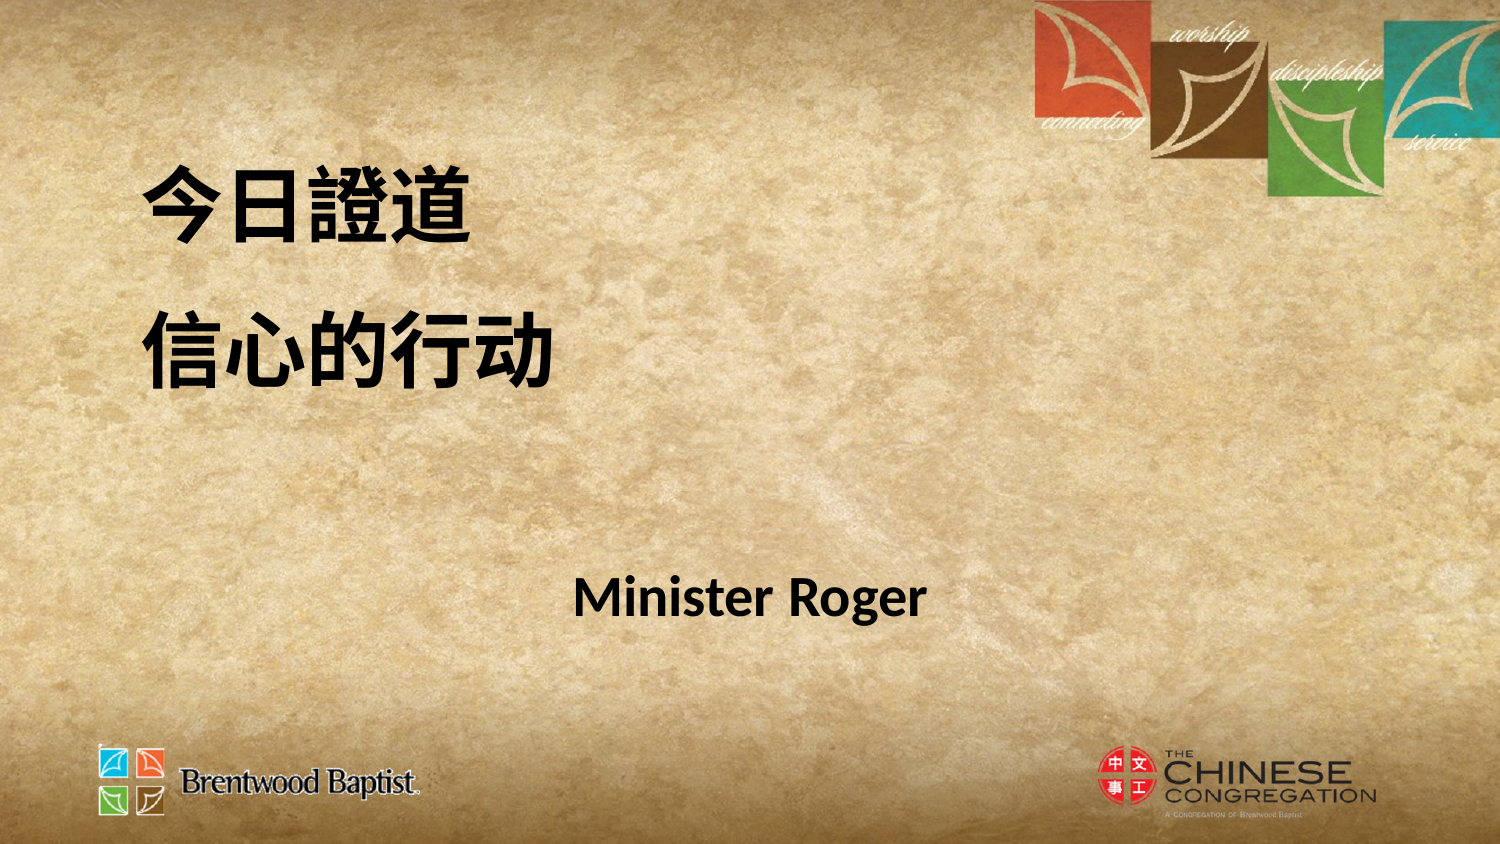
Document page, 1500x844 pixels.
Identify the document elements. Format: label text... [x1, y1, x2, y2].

picture [0, 0, 1500, 844]
text_box 今日證道 信心的行动 Minister Roger [125, 145, 1375, 636]
